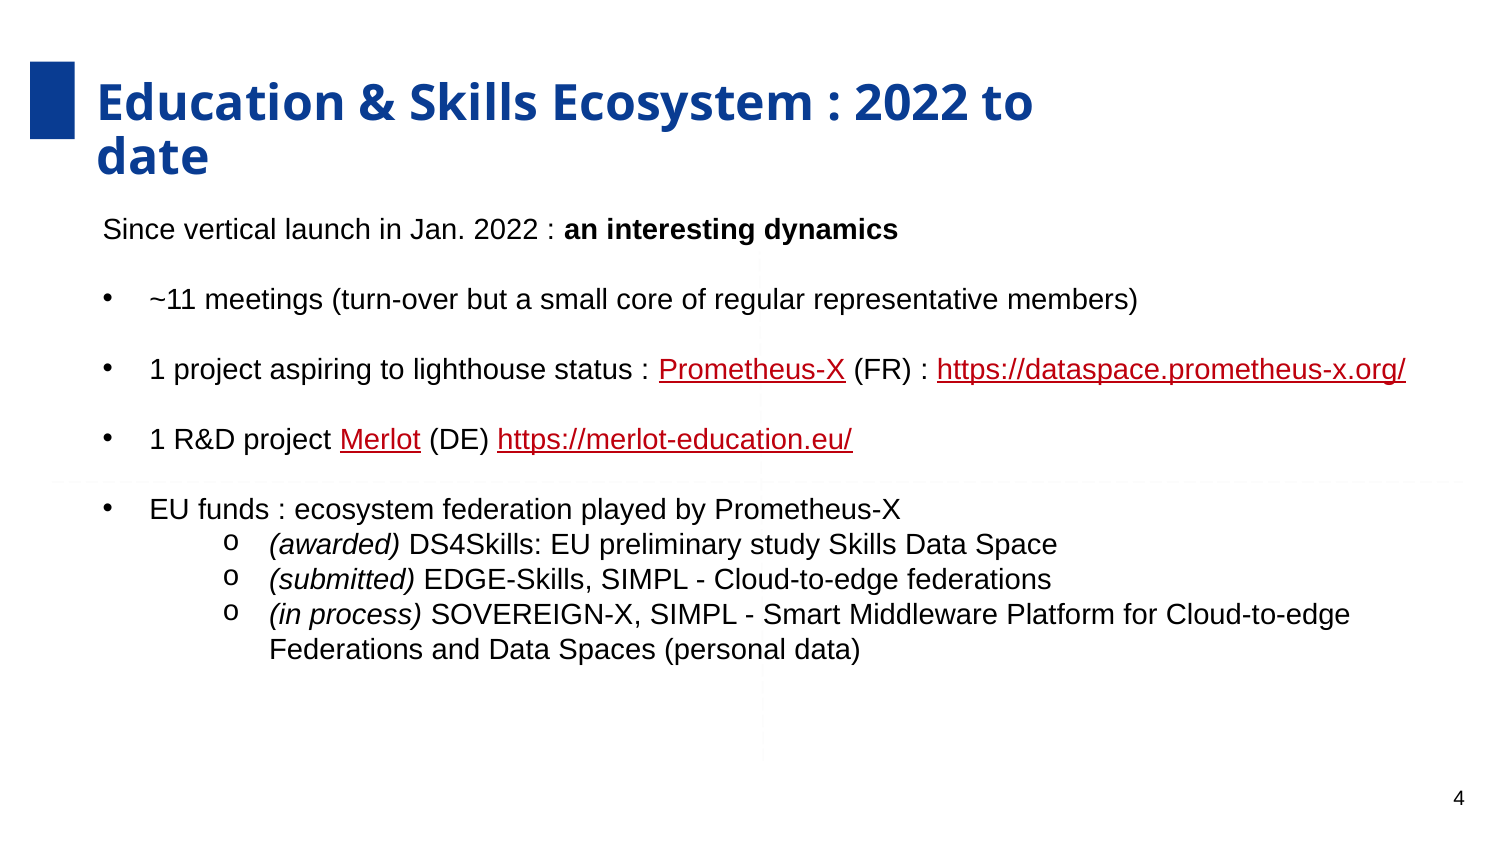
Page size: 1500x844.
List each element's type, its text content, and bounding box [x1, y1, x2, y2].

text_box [759, 251, 764, 762]
slide_number 4 [1389, 764, 1480, 830]
text_box Since vertical launch in Jan. 2022 : an interesting dynamics ~11 meetings (turn-over but a small core of regular representative members) 1 project aspiring to lighthouse status : Prometheus-X (FR) : https://dataspace.prometheus-x.org/ 1 R&D project Merlot (DE) https://merlot-education.eu/ EU funds : ecosystem federation played by Prometheus-X (awarded) DS4Skills: EU preliminary study Skills Data Space (submitted) EDGE-Skills, SIMPL - Cloud-to-edge federations (in process) SOVEREIGN-X, SIMPL - Smart Middleware Platform for Cloud-to-edge Federations and Data Spaces (personal data) [100, 490, 754, 665]
text_box Since vertical launch in Jan. 2022 : an interesting dynamics ~11 meetings (turn-over but a small core of regular representative members) 1 project aspiring to lighthouse status : Prometheus-X (FR) : https://dataspace.prometheus-x.org/ 1 R&D project Merlot (DE) https://merlot-education.eu/ EU funds : ecosystem federation played by Prometheus-X (awarded) DS4Skills: EU preliminary study Skills Data Space (submitted) EDGE-Skills, SIMPL - Cloud-to-edge federations (in process) SOVEREIGN-X, SIMPL - Smart Middleware Platform for Cloud-to-edge Federations and Data Spaces (personal data) [100, 208, 1436, 481]
text_box Education & Skills Ecosystem : 2022 to date [96, 77, 1077, 133]
text_box Since vertical launch in Jan. 2022 : an interesting dynamics ~11 meetings (turn-over but a small core of regular representative members) 1 project aspiring to lighthouse status : Prometheus-X (FR) : https://dataspace.prometheus-x.org/ 1 R&D project Merlot (DE) https://merlot-education.eu/ EU funds : ecosystem federation played by Prometheus-X (awarded) DS4Skills: EU preliminary study Skills Data Space (submitted) EDGE-Skills, SIMPL - Cloud-to-edge federations (in process) SOVEREIGN-X, SIMPL - Smart Middleware Platform for Cloud-to-edge Federations and Data Spaces (personal data) [769, 490, 1436, 665]
text_box [30, 61, 75, 140]
